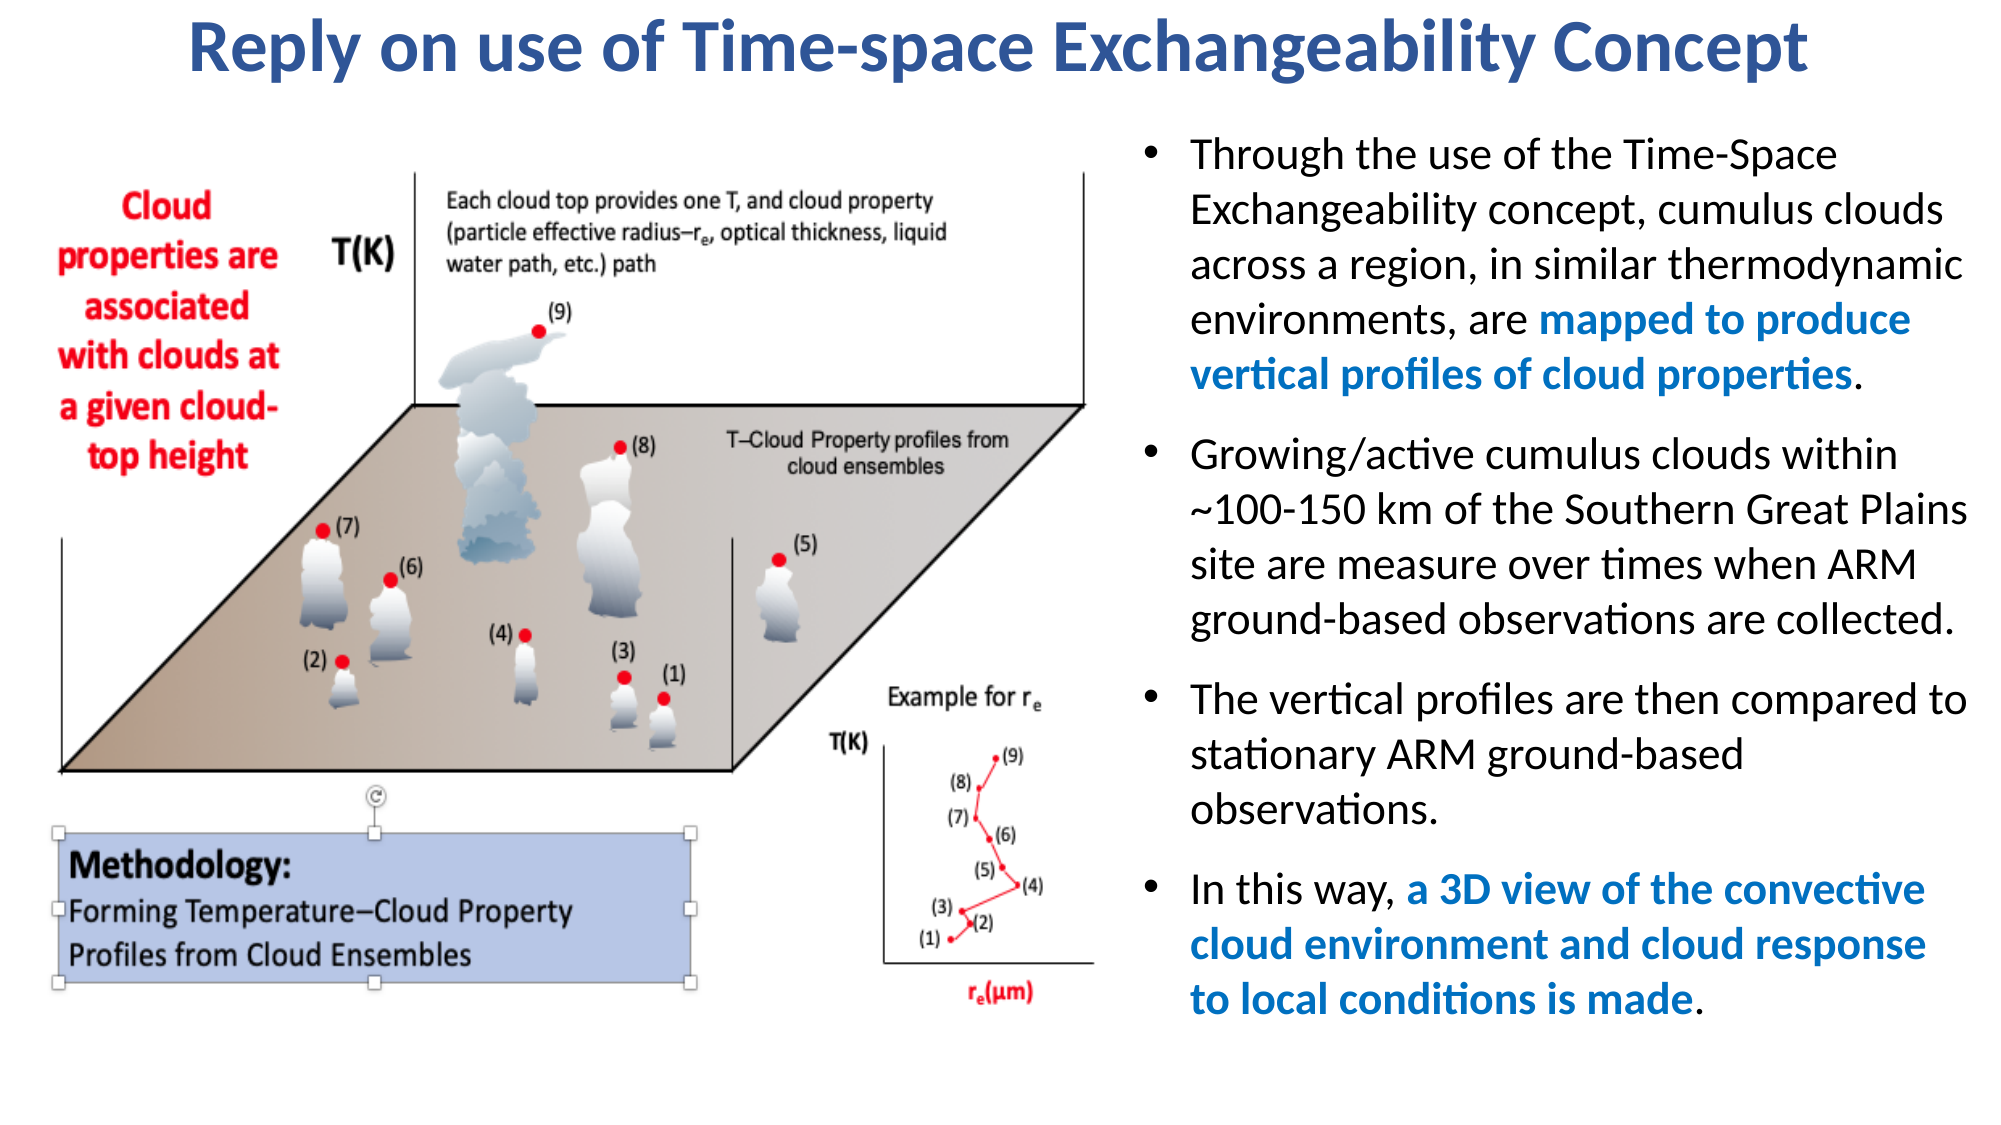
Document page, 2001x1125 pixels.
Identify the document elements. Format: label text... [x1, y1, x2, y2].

text_box Through the use of the Time-Space Exchangeability concept, cumulus clouds across a region, in similar thermodynamic environments, are mapped to produce vertical profiles of cloud properties. Growing/active cumulus clouds within ~100-150 km of the Southern Great Plains site are measure over times when ARM ground-based observations are collected. The vertical profiles are then compared to stationary ARM ground-based observations. In this way, a 3D view of the convective cloud environment and cloud response to local conditions is made. [1128, 116, 1984, 1031]
picture [13, 165, 1109, 1019]
title Reply on use of Time-space Exchangeability Concept [0, 0, 2000, 95]
